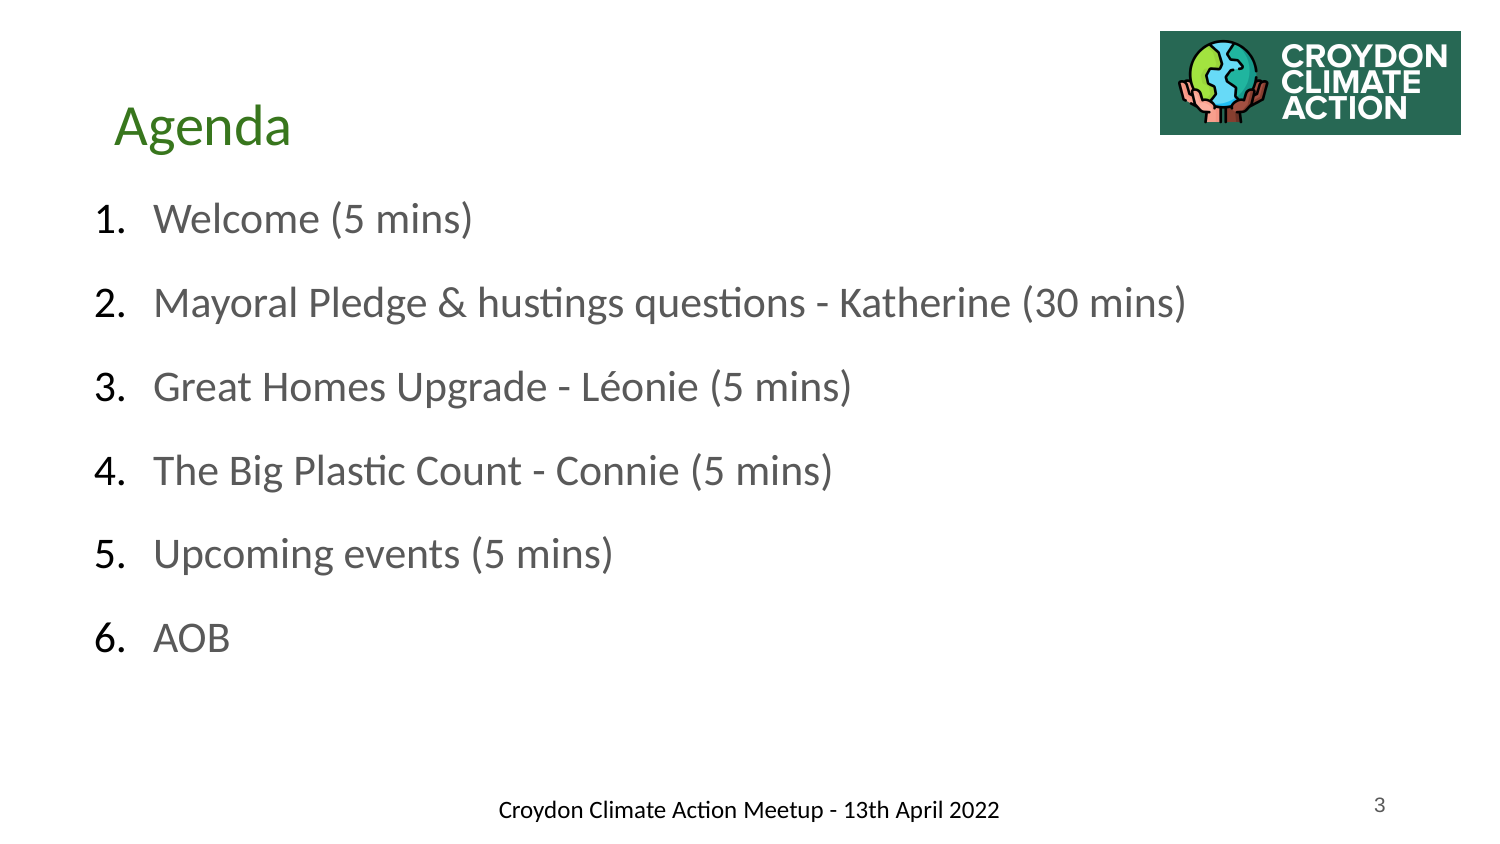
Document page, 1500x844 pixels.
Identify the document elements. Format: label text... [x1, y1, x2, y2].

footer Croydon Climate Action Meetup - 13th April 2022 [455, 558, 1045, 844]
picture [1160, 30, 1461, 136]
slide_number ‹#› [1059, 782, 1397, 827]
list Welcome (5 mins) Mayoral Pledge & hustings questions - Katherine (30 mins) Great Homes Upgrade - Léonie (5 mins) The Big Plastic Count - Connie (5 mins) Upcoming events (5 mins) AOB [66, 193, 1461, 788]
title Agenda [103, 44, 1397, 193]
